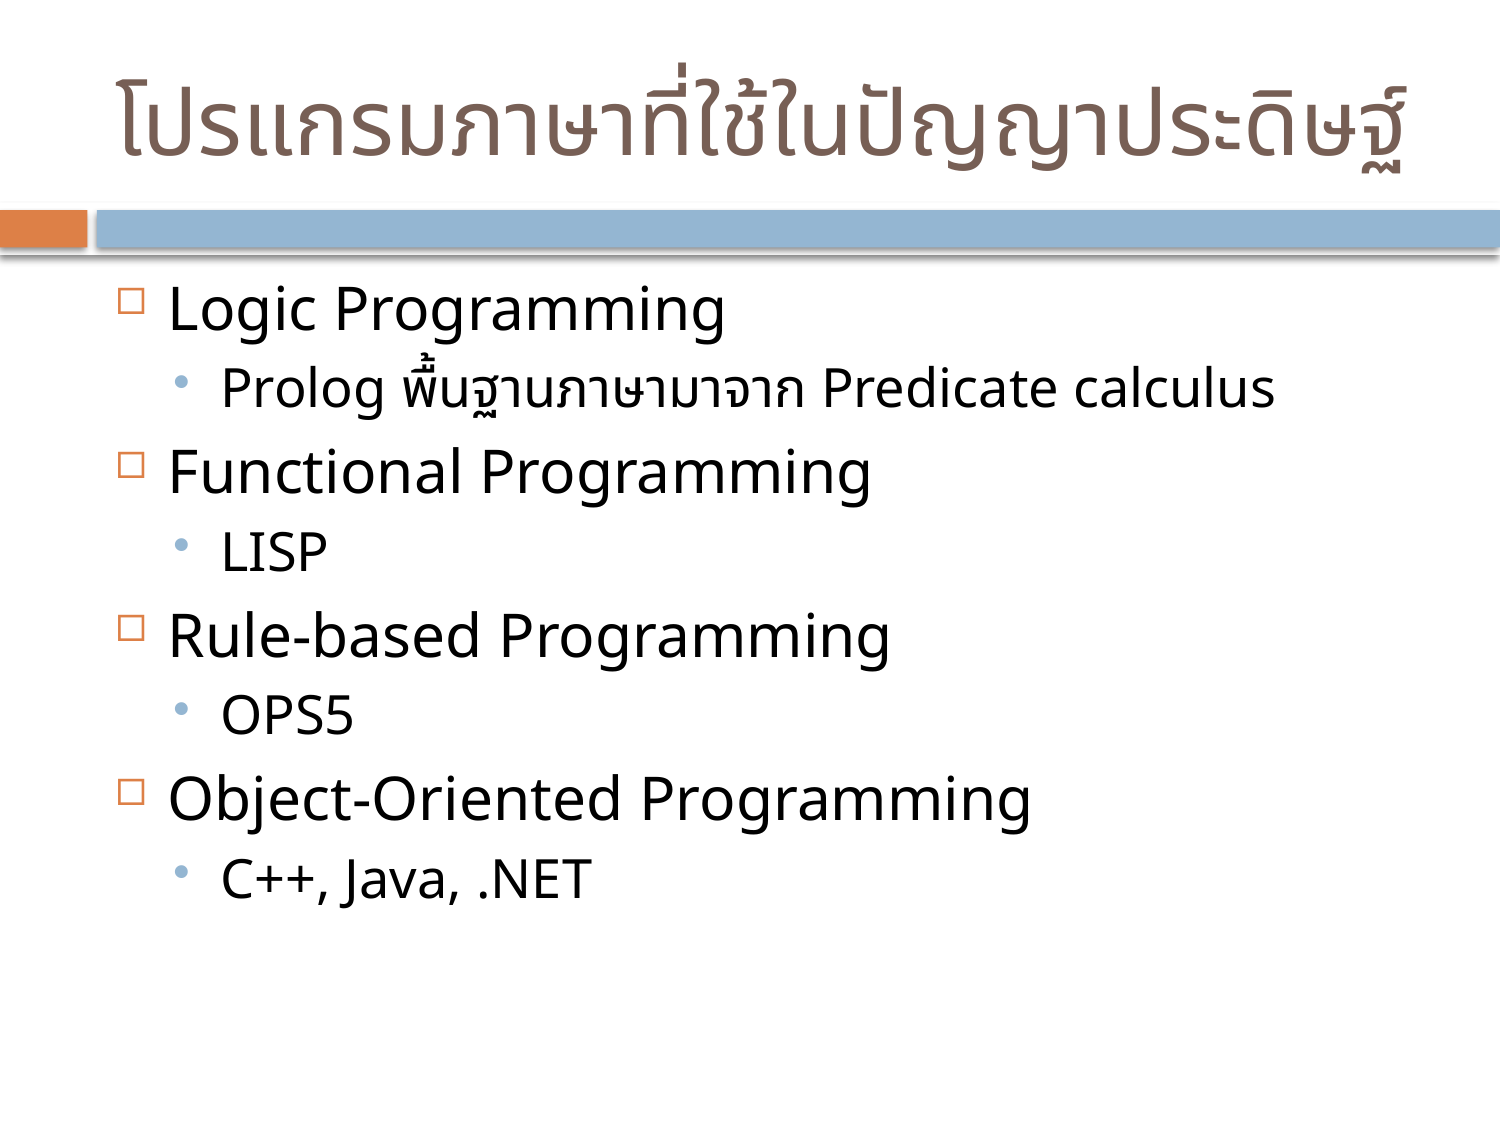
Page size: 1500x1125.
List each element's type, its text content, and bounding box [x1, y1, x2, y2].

title โปรแกรมภาษาที่ใช้ในปัญญาประดิษฐ์ [100, 37, 1438, 200]
list Logic Programming Prolog พื้นฐานภาษามาจาก Predicate calculus Functional Programming LISP Rule-based Programming OPS5 Object-Oriented Programming C++, Java, .NET [100, 262, 1438, 1000]
